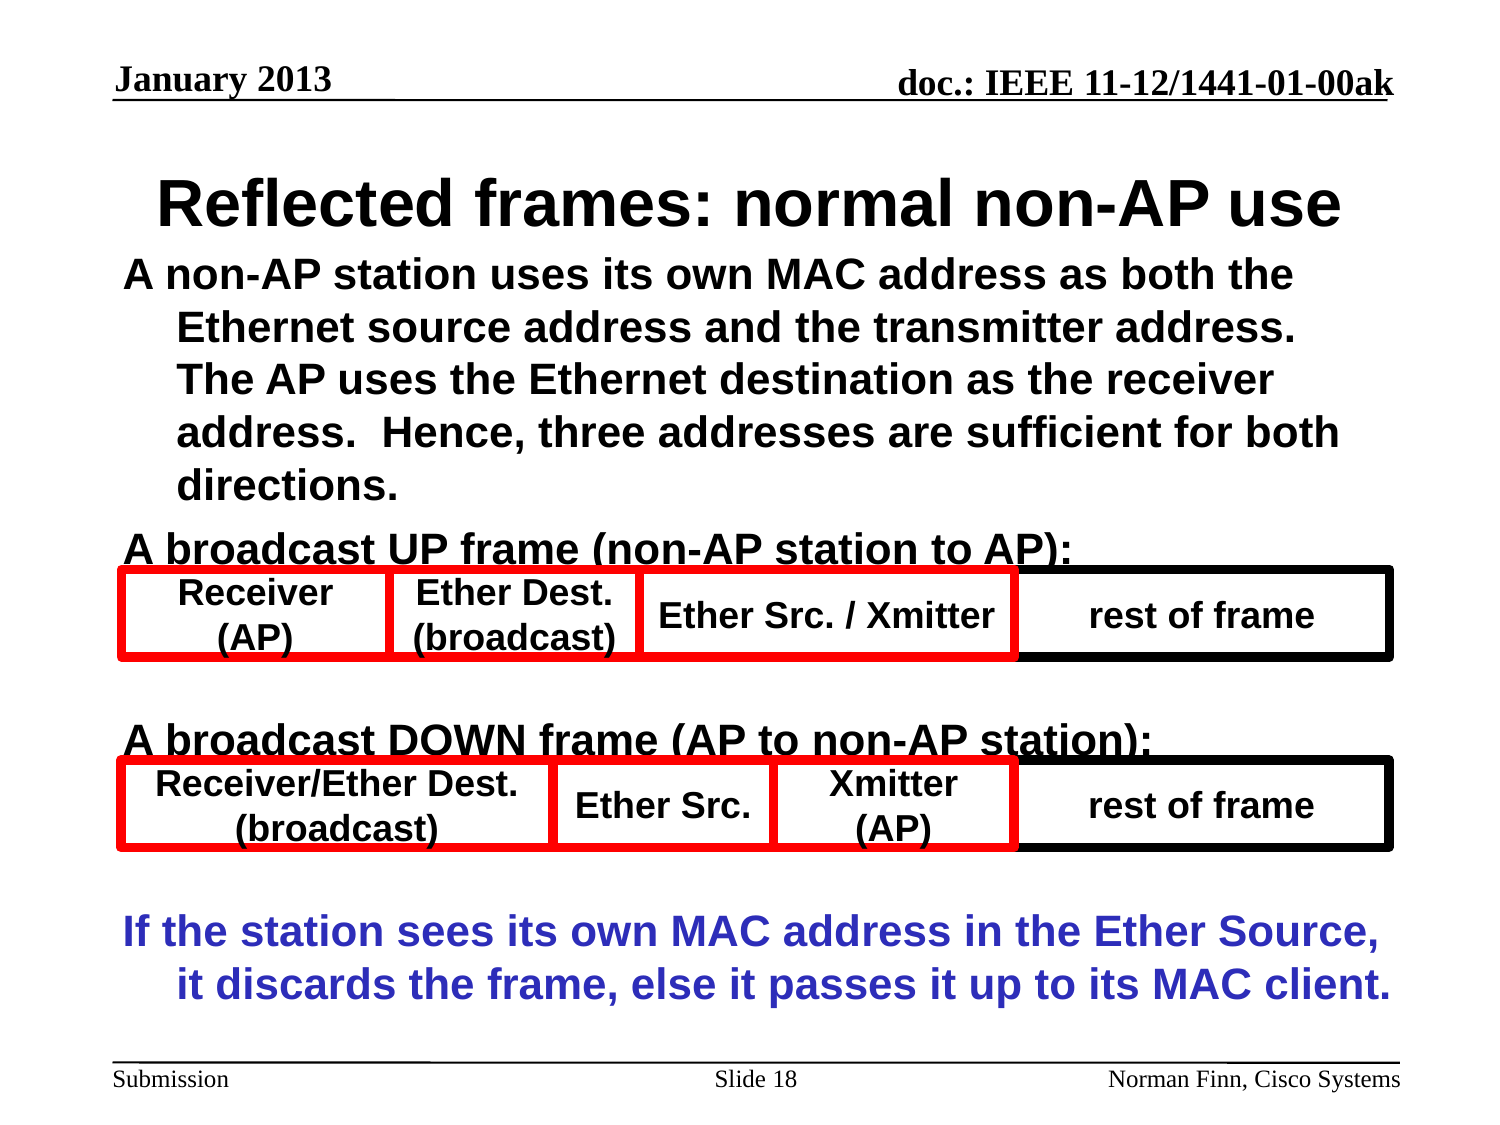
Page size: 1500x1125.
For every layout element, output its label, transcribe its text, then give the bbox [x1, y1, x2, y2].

title Reflected frames: normal non-AP use [112, 112, 1388, 237]
list A non-AP station uses its own MAC address as both the Ethernet source address and the transmitter address. The AP uses the Ethernet destination as the receiver address. Hence, three addresses are sufficient for both directions. A broadcast UP frame (non-AP station to AP): A broadcast DOWN frame (AP to non-AP station): If the station sees its own MAC address in the Ether Source, it discards the frame, else it passes it up to its MAC client. [107, 237, 1411, 1071]
slide_number Slide 18 [712, 1061, 800, 1123]
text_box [121, 569, 1390, 658]
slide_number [114, 54, 423, 100]
footer Norman Finn, Cisco Systems [878, 1061, 1402, 1093]
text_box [120, 759, 1390, 848]
